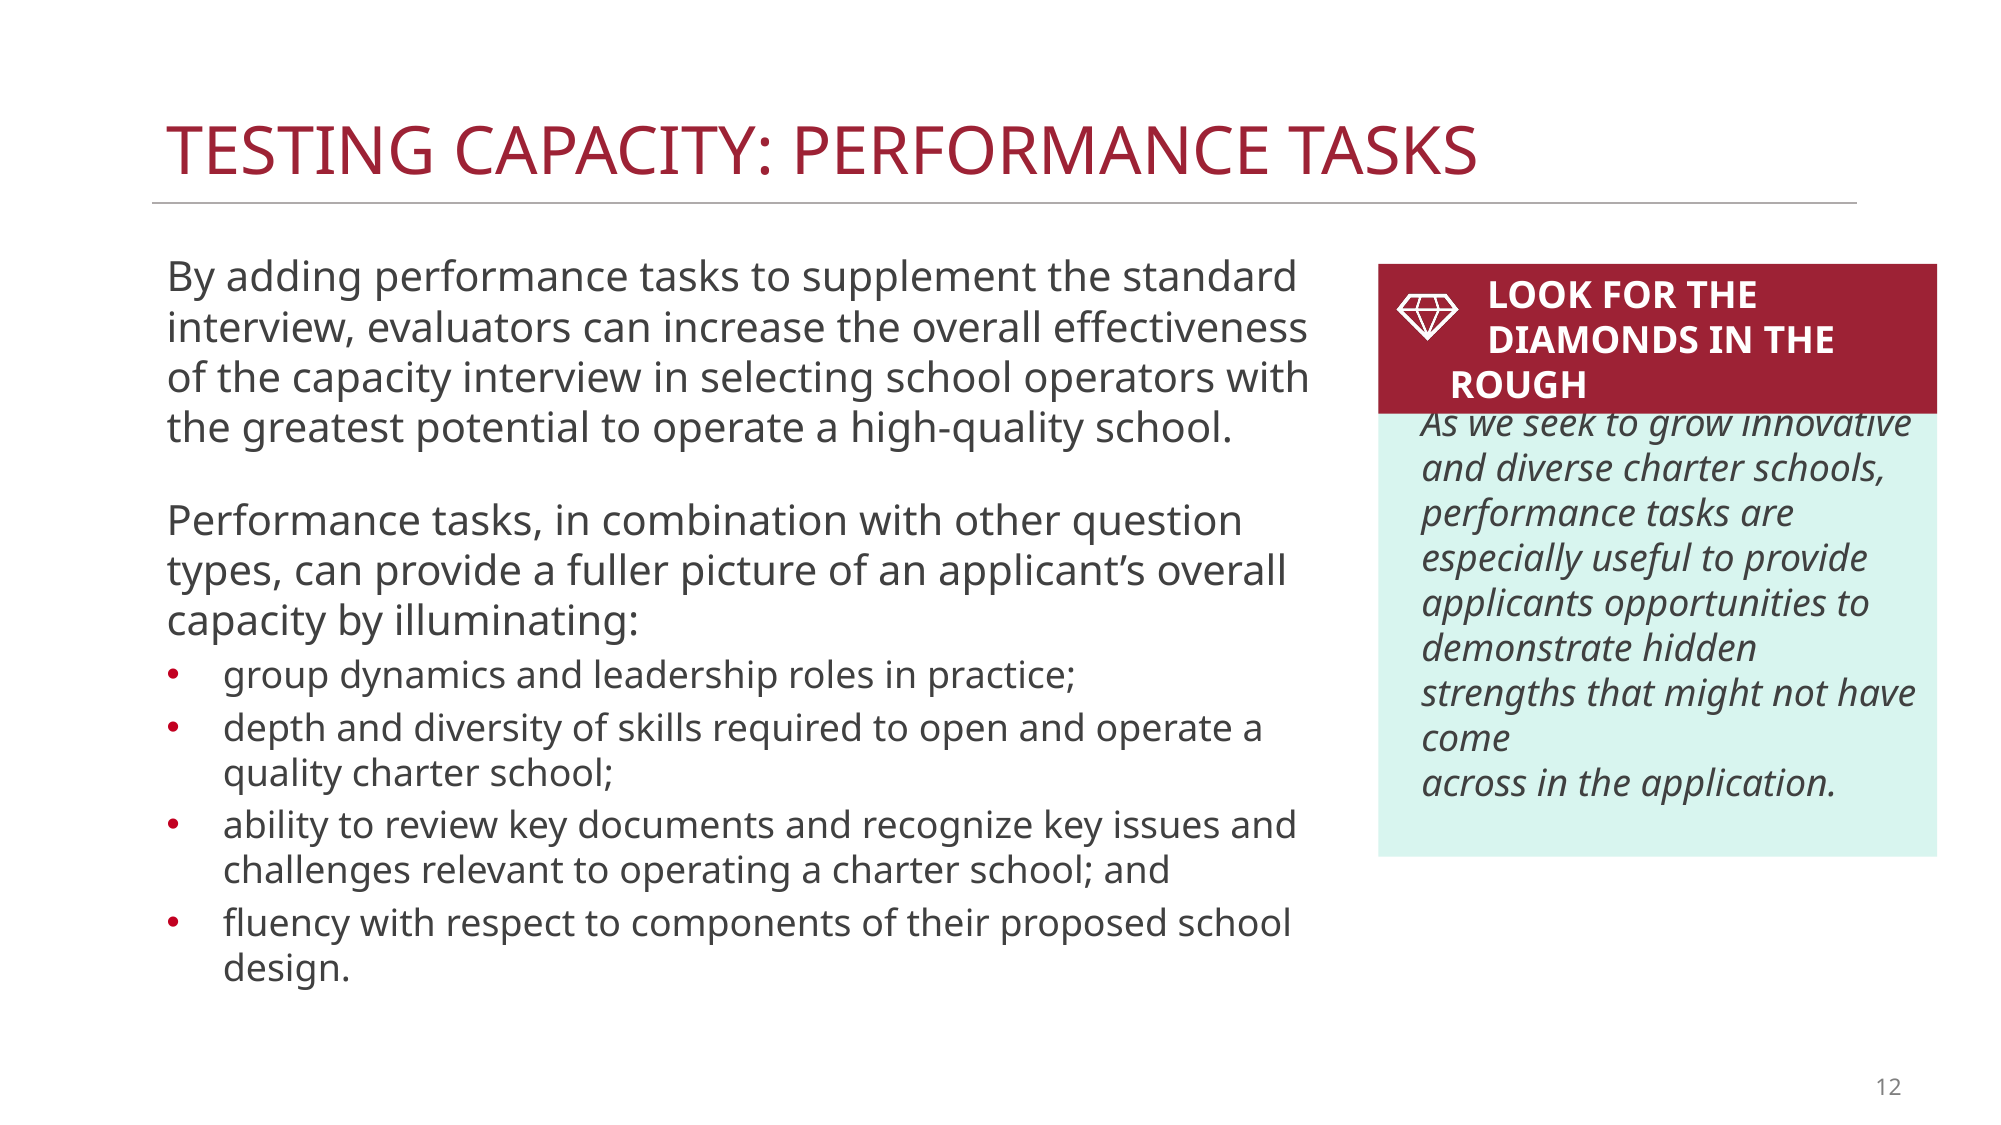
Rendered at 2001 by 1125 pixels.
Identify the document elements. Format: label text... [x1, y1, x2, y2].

list By adding performance tasks to supplement the standard interview, evaluators can increase the overall effectiveness of the capacity interview in selecting school operators with the greatest potential to operate a high-quality school. Performance tasks, in combination with other question types, can provide a fuller picture of an applicant’s overall capacity by illuminating: group dynamics and leadership roles in practice; depth and diversity of skills required to open and operate a quality charter school; ability to review key documents and recognize key issues and challenges relevant to operating a charter school; and fluency with respect to components of their proposed school design. [151, 242, 1333, 995]
text_box As we seek to grow innovative and diverse charter schools, performance tasks are especially useful to provide applicants opportunities to demonstrate hidden strengths that might not have come across in the application. [1378, 414, 1938, 857]
text_box LOOK FOR THE DIAMONDS IN THE ROUGH [1378, 263, 1938, 414]
list Testing capacity: performance tasks [151, 15, 1858, 196]
picture [1394, 283, 1461, 351]
